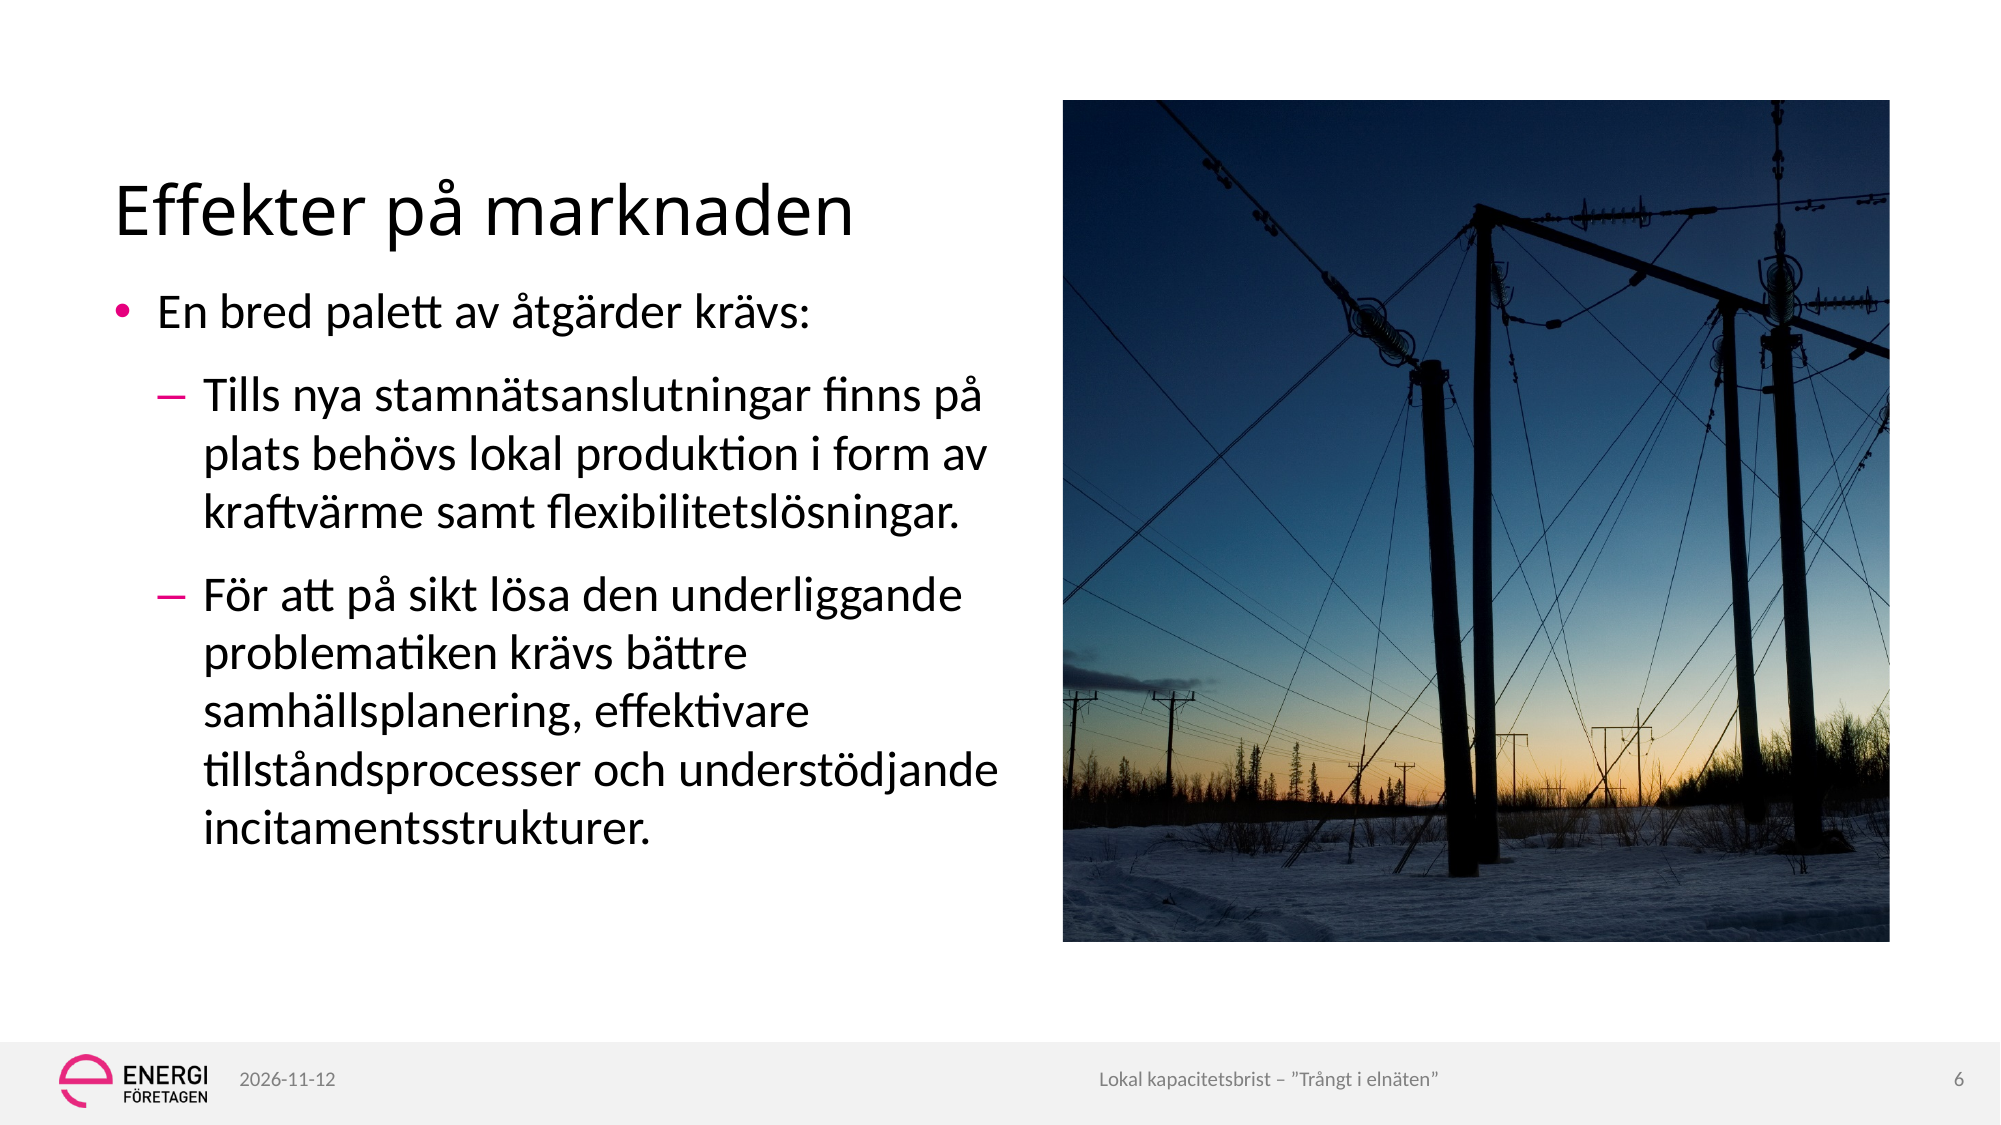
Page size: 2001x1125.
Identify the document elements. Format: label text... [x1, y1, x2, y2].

picture [59, 1054, 207, 1108]
footer Lokal kapacitetsbrist – ”Trångt i elnäten” [764, 1065, 1440, 1125]
picture [1062, 100, 1890, 943]
title Effekter på marknaden [114, 88, 1000, 250]
list En bred palett av åtgärder krävs: Tills nya stamnätsanslutningar finns på plats behövs lokal produktion i form av kraftvärme samt flexibilitetslösningar. För att på sikt lösa den underliggande problematiken krävs bättre samhällsplanering, effektivare tillståndsprocesser och understödjande incitamentsstrukturer. [114, 282, 1000, 1000]
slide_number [239, 1065, 690, 1125]
slide_number 6 [1514, 1065, 1965, 1125]
